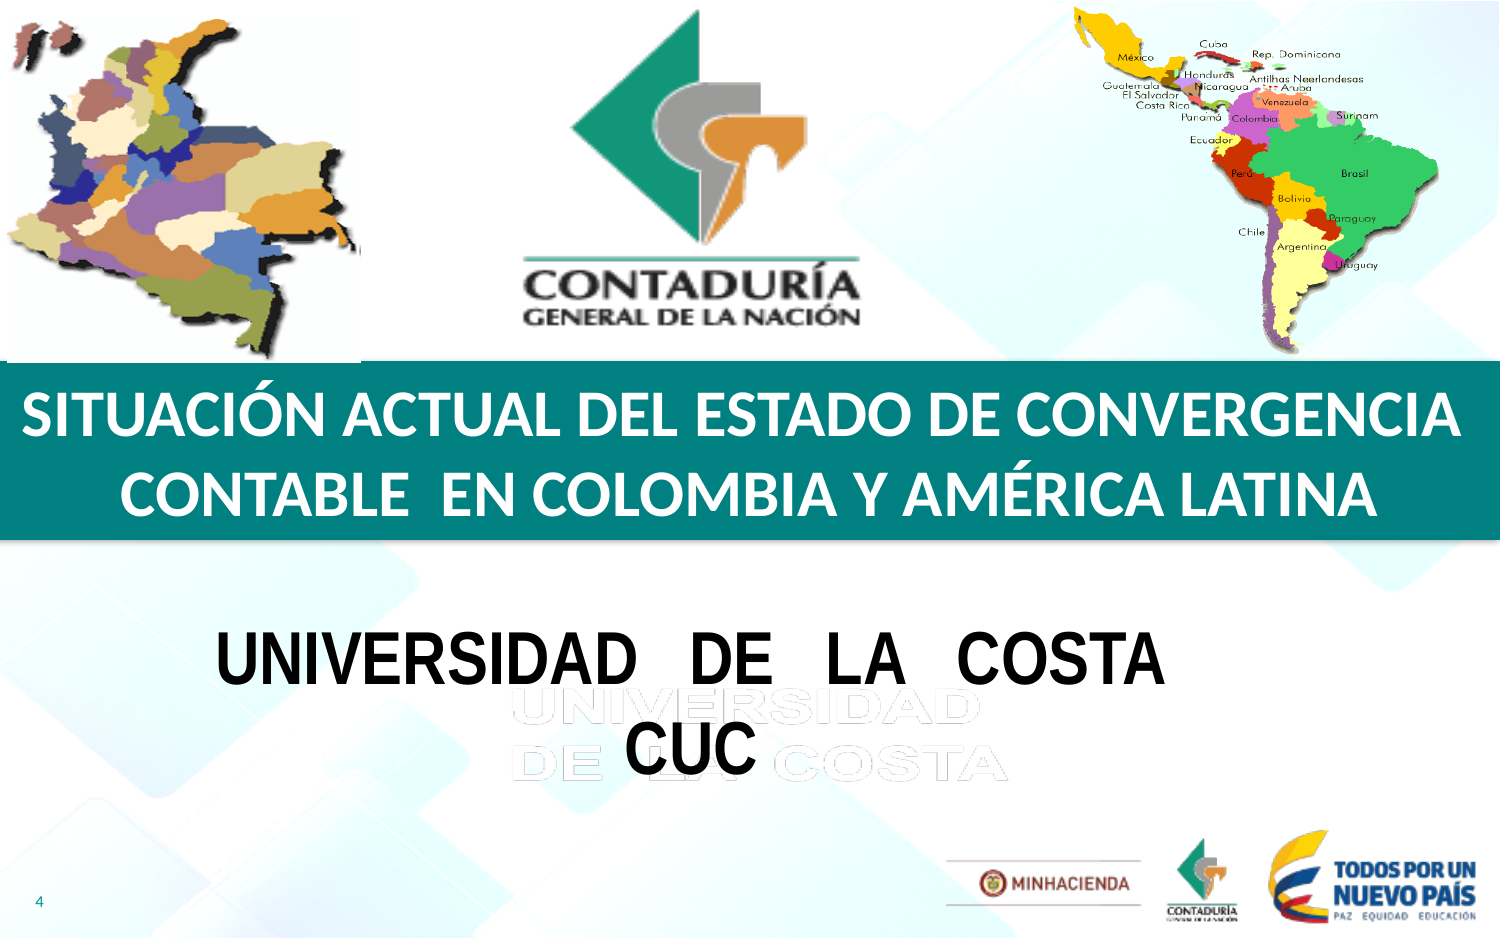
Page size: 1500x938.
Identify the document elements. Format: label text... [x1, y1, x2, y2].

picture [1165, 836, 1239, 931]
picture [1258, 821, 1485, 933]
picture [1068, 2, 1448, 360]
slide_number 4 [20, 883, 334, 929]
picture [7, 19, 361, 363]
title SITUACIÓN ACTUAL DEL ESTADO DE CONVERGENCIA CONTABLE EN COLOMBIA Y AMÉRICA LATINA [0, 362, 1500, 525]
picture [457, 661, 1148, 933]
picture [513, 0, 869, 360]
text_box UNIVERSIDAD DE LA COSTA CUC [90, 602, 1294, 798]
